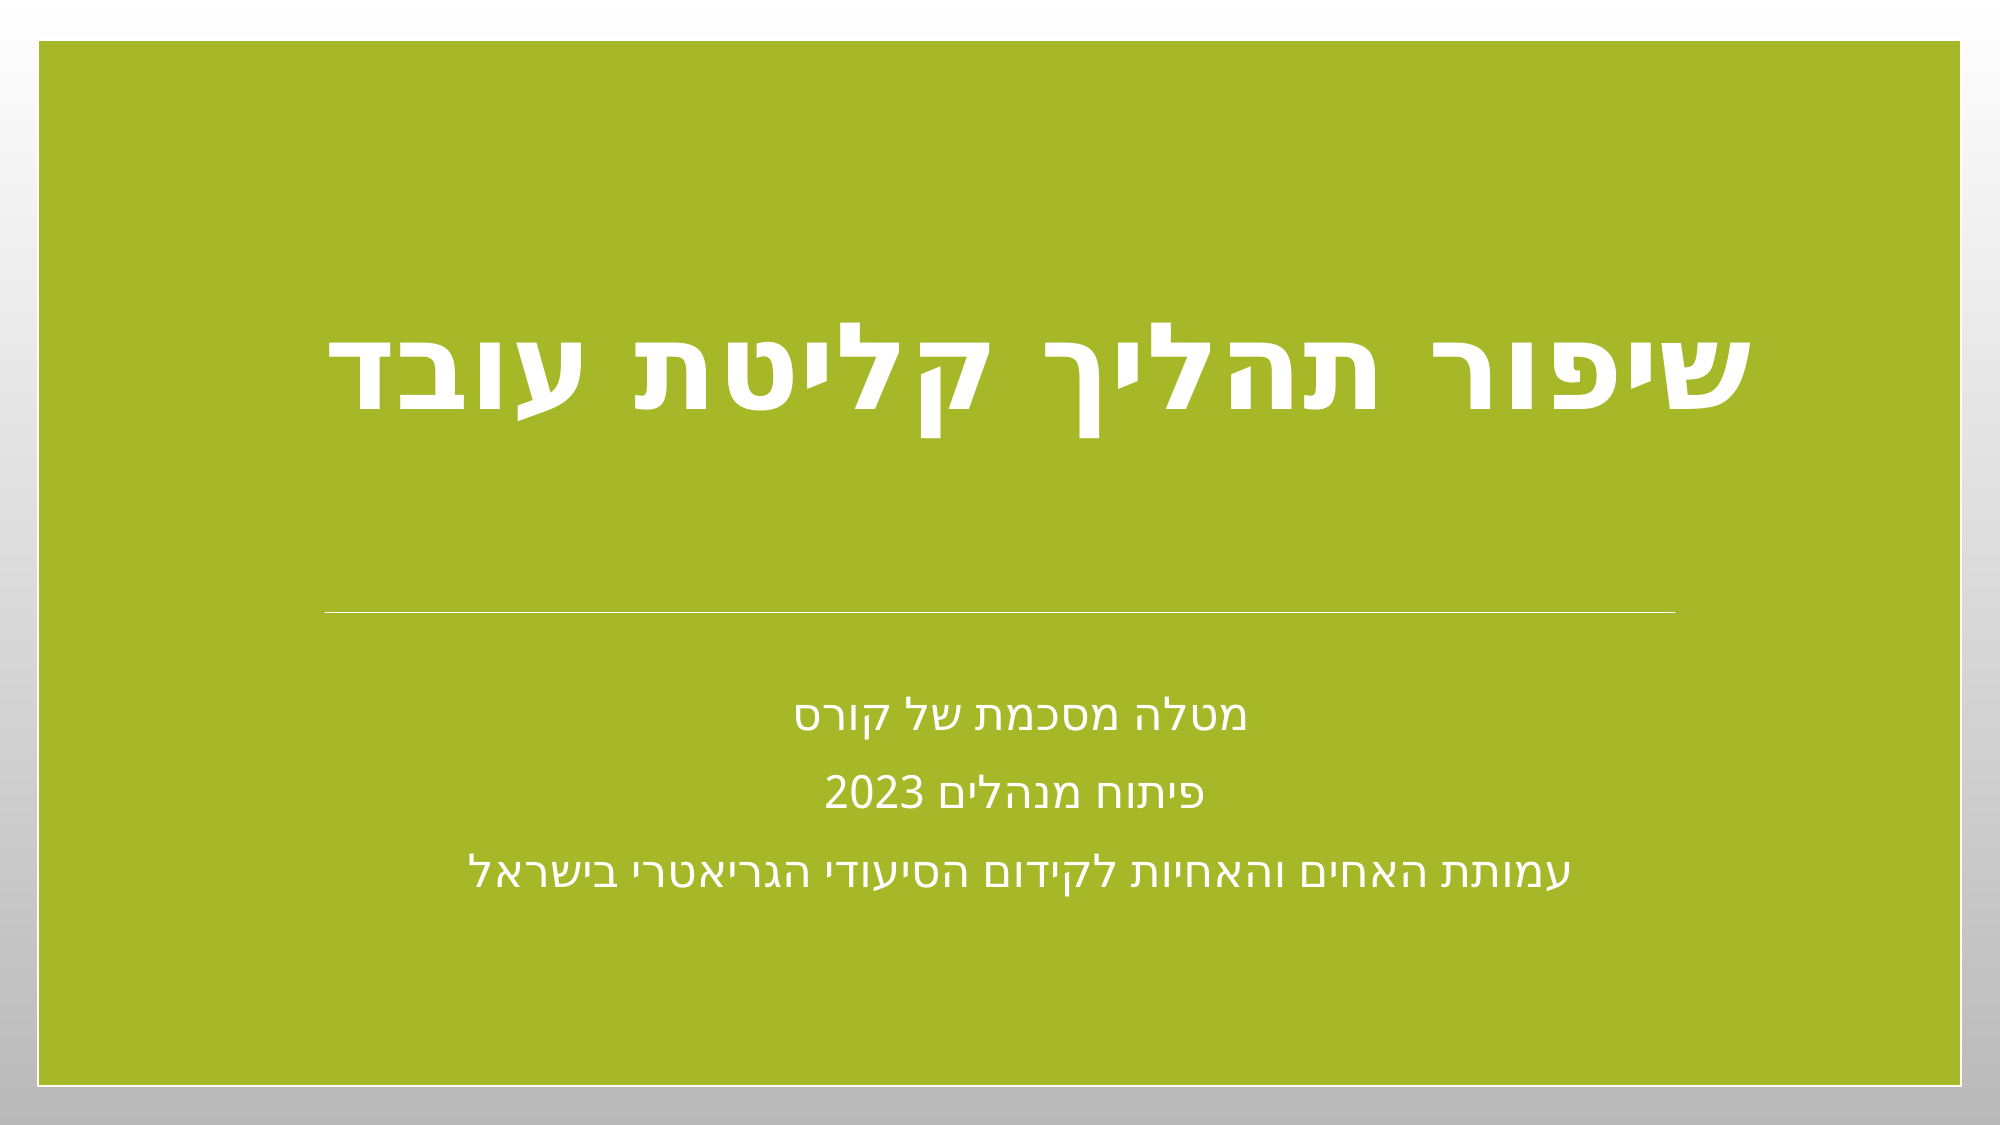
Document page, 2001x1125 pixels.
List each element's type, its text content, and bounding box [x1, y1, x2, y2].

subtitle מטלה מסכמת של קורס פיתוח מנהלים 2023 עמותת האחים והאחיות לקידום הסיעודי הגריאטרי בישראל [214, 683, 1817, 909]
title שיפור תהליך קליטת עובד [236, 222, 1840, 442]
